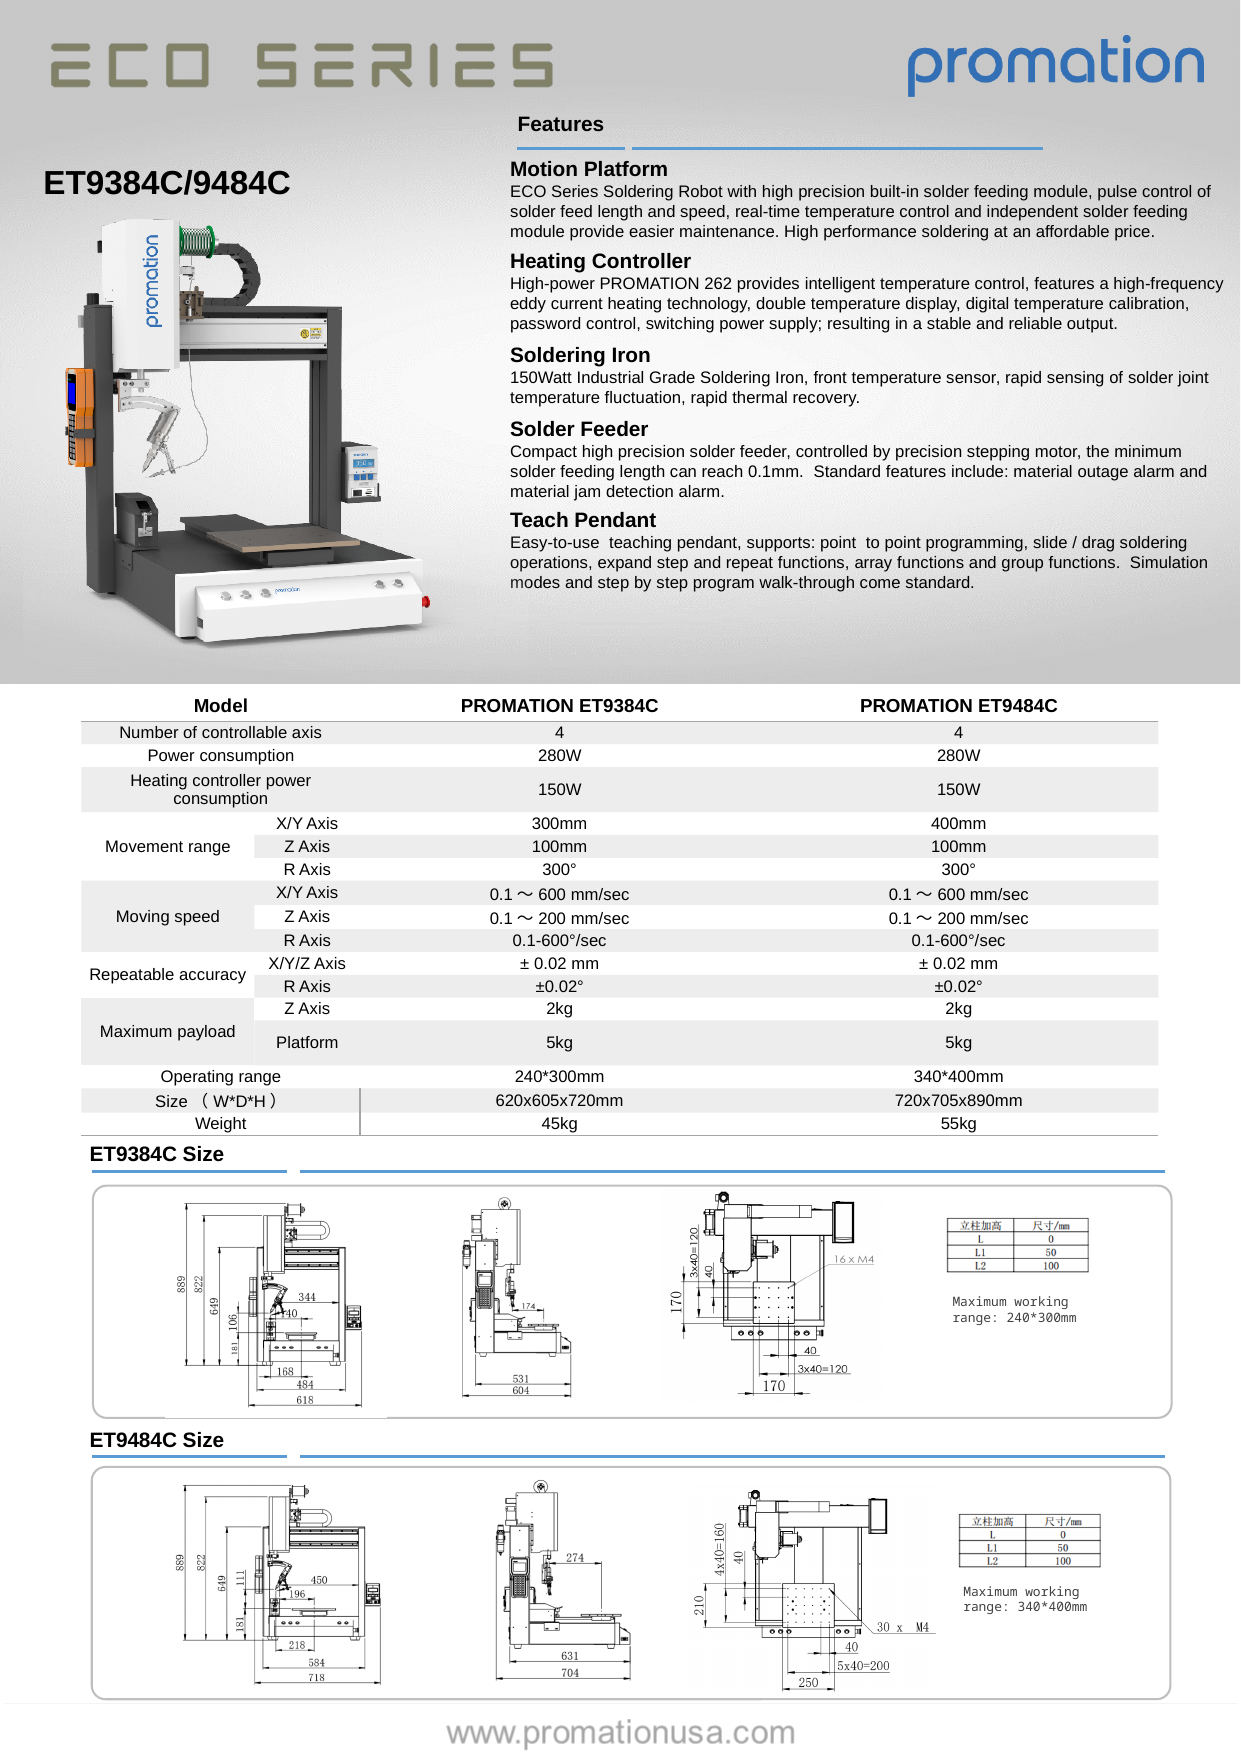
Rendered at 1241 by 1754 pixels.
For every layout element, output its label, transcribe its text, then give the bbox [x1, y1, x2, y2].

table_cell X/Y/Z Axis [254, 952, 360, 975]
table_header PROMATION ET9484C [759, 691, 1158, 721]
table_cell Z Axis [254, 998, 360, 1020]
picture [944, 1215, 1092, 1274]
text_box ET9484C Size [72, 1417, 351, 1462]
table_cell Moving speed [81, 881, 254, 952]
text_box Maximum working range: 240*300mm [937, 1286, 1115, 1332]
table_cell 280W [360, 744, 759, 767]
table_cell 5kg [759, 1020, 1158, 1065]
picture [165, 1192, 387, 1418]
table_cell 4 [360, 722, 759, 744]
table_cell 100mm [759, 835, 1158, 858]
table_cell 300° [759, 858, 1158, 881]
table_cell Maximum payload [81, 998, 254, 1065]
text_box [90, 1465, 1172, 1700]
picture [425, 1195, 593, 1408]
table_cell 2kg [360, 998, 759, 1020]
table_cell ± 0.02 mm [360, 952, 759, 975]
table_cell Repeatable accuracy [81, 952, 254, 998]
table_cell 340*400mm [759, 1065, 1158, 1088]
table_cell 0.1～200 mm/sec [360, 905, 759, 929]
table_cell 150W [759, 767, 1158, 812]
table_cell ±0.02° [360, 975, 759, 998]
table_cell Movement range [81, 812, 254, 881]
table_cell X/Y Axis [254, 881, 360, 905]
table_cell 620x605x720mm [361, 1088, 759, 1113]
table_cell 0.1～200 mm/sec [759, 905, 1158, 929]
table_cell 0.1-600°/sec [759, 929, 1158, 952]
table_cell ±0.02° [759, 975, 1158, 998]
table_header Model [81, 691, 360, 721]
table_cell Platform [254, 1020, 360, 1065]
table_cell Operating range [81, 1065, 360, 1088]
table_cell Z Axis [254, 905, 360, 929]
table_cell R Axis [254, 858, 360, 881]
table_cell 5kg [360, 1020, 759, 1065]
table_cell 4 [759, 722, 1158, 744]
table_cell Size（W*D*H） [81, 1088, 359, 1113]
picture [0, 0, 1241, 684]
table_cell 240*300mm [360, 1065, 759, 1088]
picture [4, 1700, 1238, 1754]
table_cell 2kg [759, 998, 1158, 1020]
table_cell Z Axis [254, 835, 360, 858]
table_cell 720x705x890mm [759, 1088, 1158, 1113]
table_cell R Axis [254, 929, 360, 952]
table_cell 300° [360, 858, 759, 881]
table_cell Weight [81, 1113, 359, 1135]
text_box ET9384C Size [72, 1130, 351, 1175]
table_cell X/Y Axis [254, 812, 360, 835]
table_cell 0.1～600 mm/sec [759, 881, 1158, 905]
table_header PROMATION ET9384C [360, 691, 759, 721]
picture [480, 1477, 645, 1687]
text_box [91, 1184, 1173, 1419]
table_cell 300mm [360, 812, 759, 835]
table_cell Heating controller power consumption [81, 767, 360, 812]
table_cell 100mm [360, 835, 759, 858]
table_cell R Axis [254, 975, 360, 998]
table_cell 400mm [759, 812, 1158, 835]
table_cell 45kg [361, 1113, 759, 1135]
picture [957, 1511, 1104, 1570]
table_cell 0.1～600 mm/sec [360, 881, 759, 905]
table_cell ± 0.02 mm [759, 952, 1158, 975]
picture [661, 1189, 882, 1402]
table_cell 0.1-600°/sec [360, 929, 759, 952]
table_cell Number of controllable axis [81, 722, 360, 744]
table_cell 55kg [759, 1113, 1158, 1135]
picture [169, 1477, 395, 1693]
table_cell 280W [759, 744, 1158, 767]
table_cell Power consumption [81, 744, 360, 767]
table_cell 150W [360, 767, 759, 812]
picture [688, 1485, 939, 1695]
text_box Maximum working range: 340*400mm [948, 1575, 1126, 1622]
